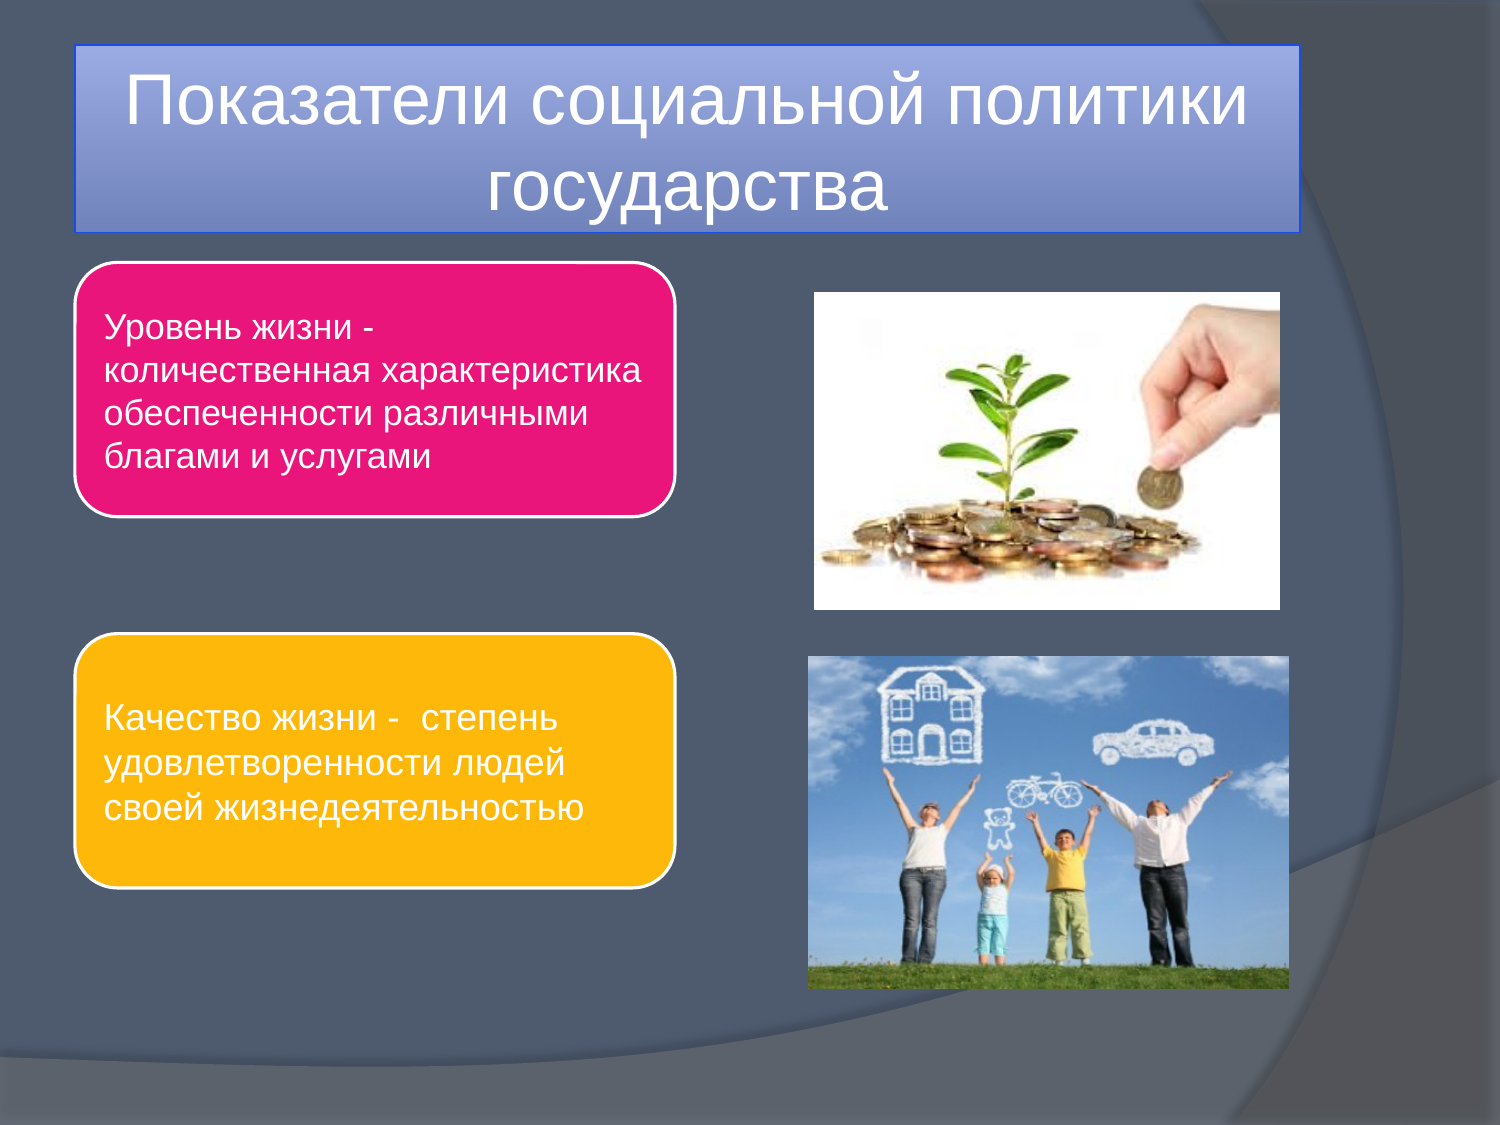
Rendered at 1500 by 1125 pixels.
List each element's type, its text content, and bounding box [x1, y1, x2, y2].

picture [814, 292, 1281, 610]
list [74, 262, 676, 1006]
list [808, 656, 1290, 989]
title Показатели социальной политики государства [74, 44, 1301, 233]
